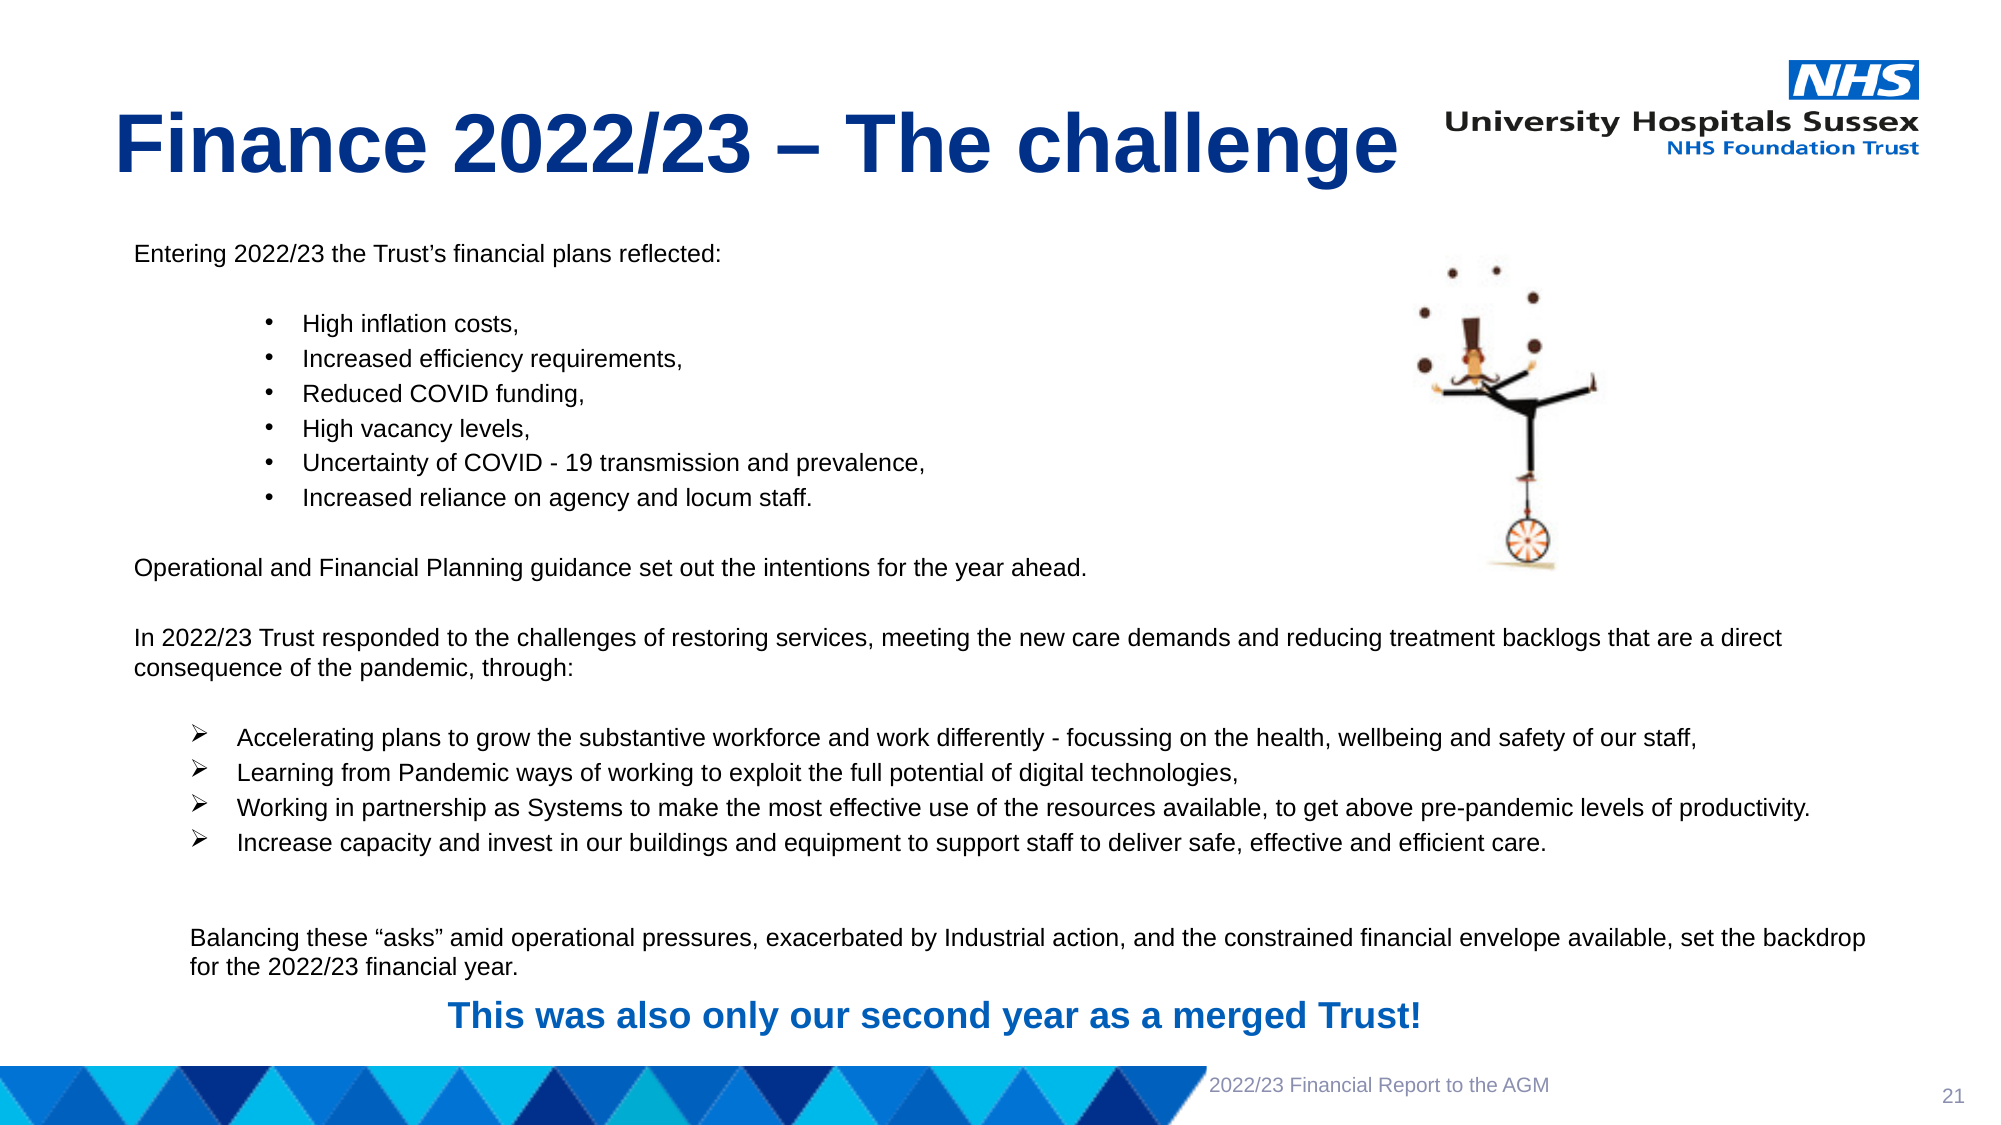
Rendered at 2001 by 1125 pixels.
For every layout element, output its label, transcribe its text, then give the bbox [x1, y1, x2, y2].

title Finance 2022/23 – The challenge [99, 45, 1900, 229]
text_box This was also only our second year as a merged Trust! [432, 983, 1441, 1044]
list Entering 2022/23 the Trust’s financial plans reflected: High inflation costs, Increased efficiency requirements, Reduced COVID funding, High vacancy levels, Uncertainty of COVID - 19 transmission and prevalence, Increased reliance on agency and locum staff. Operational and Financial Planning guidance set out the intentions for the year ahead. In 2022/23 Trust responded to the challenges of restoring services, meeting the new care demands and reducing treatment backlogs that are a direct consequence of the pandemic, through: Accelerating plans to grow the substantive workforce and work differently - focussing on the health, wellbeing and safety of our staff, Learning from Pandemic ways of working to exploit the full potential of digital technologies, Working in partnership as Systems to make the most effective use of the resources available, to get above pre-pandemic levels of productivity. Increase capacity and invest in our buildings and equipment to support staff to deliver safe, effective and efficient care. Balancing these “asks” amid operational pressures, exacerbated by Industrial action, and the constrained financial envelope available, set the backdrop for the 2022/23 financial year. [99, 229, 1900, 973]
picture [1900, 60, 1919, 192]
picture [1284, 254, 1728, 580]
slide_number 21 [1899, 1065, 1980, 1125]
footer 2022/23 Financial Report to the AGM [1194, 1066, 1591, 1125]
